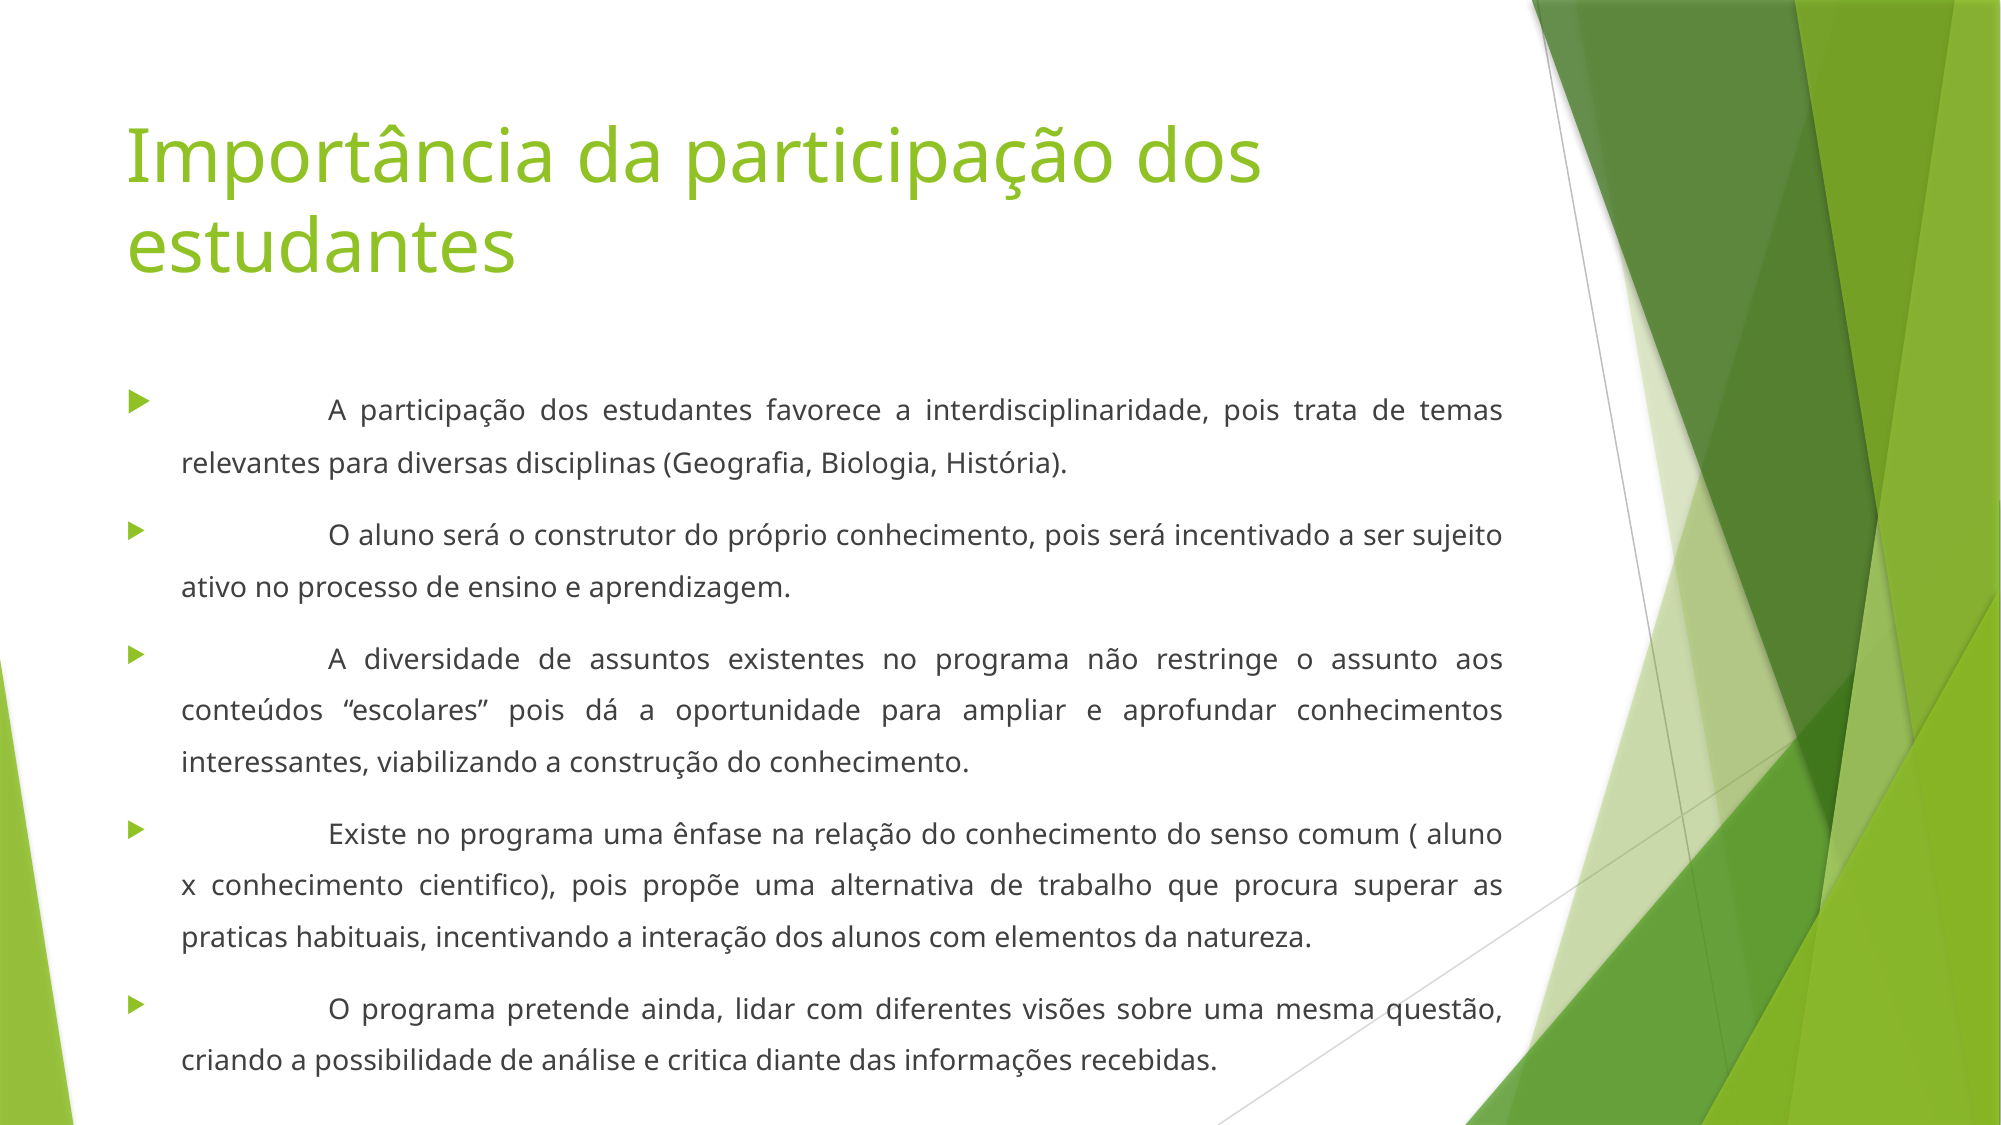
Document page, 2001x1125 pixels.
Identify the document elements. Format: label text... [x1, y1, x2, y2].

title Importância da participação dos estudantes [111, 99, 1522, 317]
list A participação dos estudantes favorece a interdisciplinaridade, pois trata de temas relevantes para diversas disciplinas (Geografia, Biologia, História). O aluno será o construtor do próprio conhecimento, pois será incentivado a ser sujeito ativo no processo de ensino e aprendizagem. A diversidade de assuntos existentes no programa não restringe o assunto aos conteúdos “escolares” pois dá a oportunidade para ampliar e aprofundar conhecimentos interessantes, viabilizando a construção do conhecimento. Existe no programa uma ênfase na relação do conhecimento do senso comum ( aluno x conhecimento cientifico), pois propõe uma alternativa de trabalho que procura superar as praticas habituais, incentivando a interação dos alunos com elementos da natureza. O programa pretende ainda, lidar com diferentes visões sobre uma mesma questão, criando a possibilidade de análise e critica diante das informações recebidas. [111, 354, 1522, 1088]
